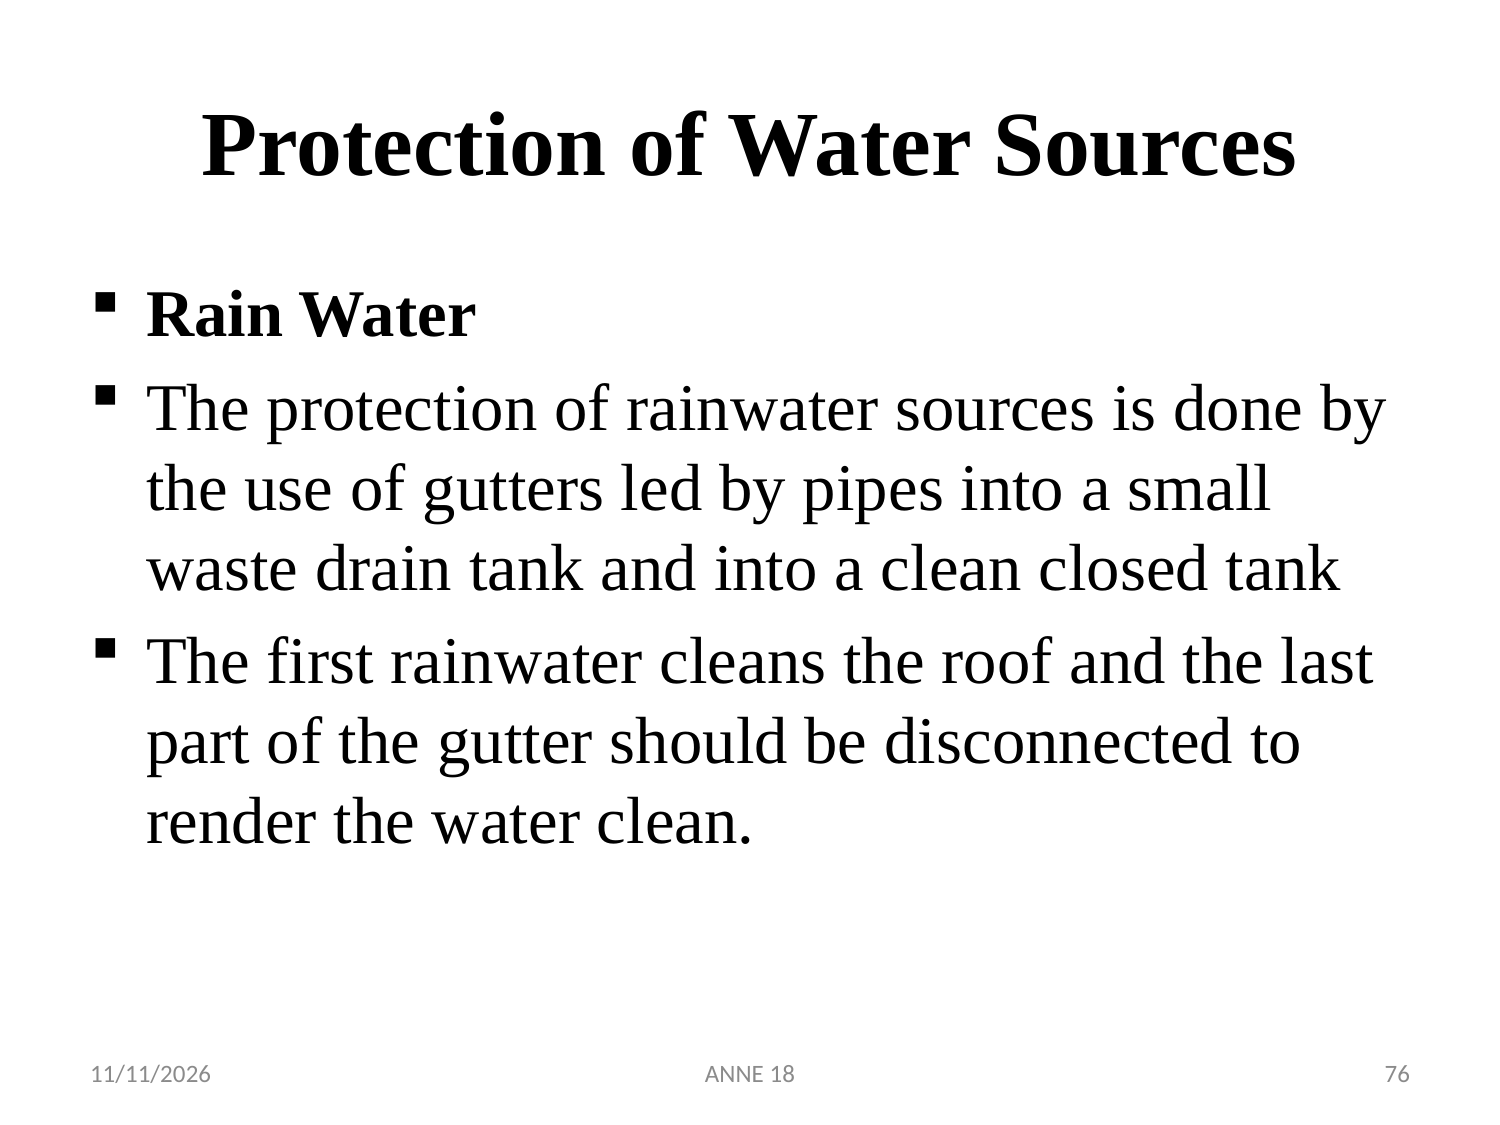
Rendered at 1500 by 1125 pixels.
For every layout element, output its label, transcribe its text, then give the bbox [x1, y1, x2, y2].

list Rain Water The protection of rainwater sources is done by the use of gutters led by pipes into a small waste drain tank and into a clean closed tank The first rainwater cleans the roof and the last part of the gutter should be disconnected to render the water clean. [75, 262, 1425, 1005]
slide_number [75, 1042, 425, 1103]
slide_number 76 [1074, 1042, 1425, 1103]
title Protection of Water Sources [75, 45, 1425, 233]
footer ANNE 18 [512, 1042, 988, 1103]
